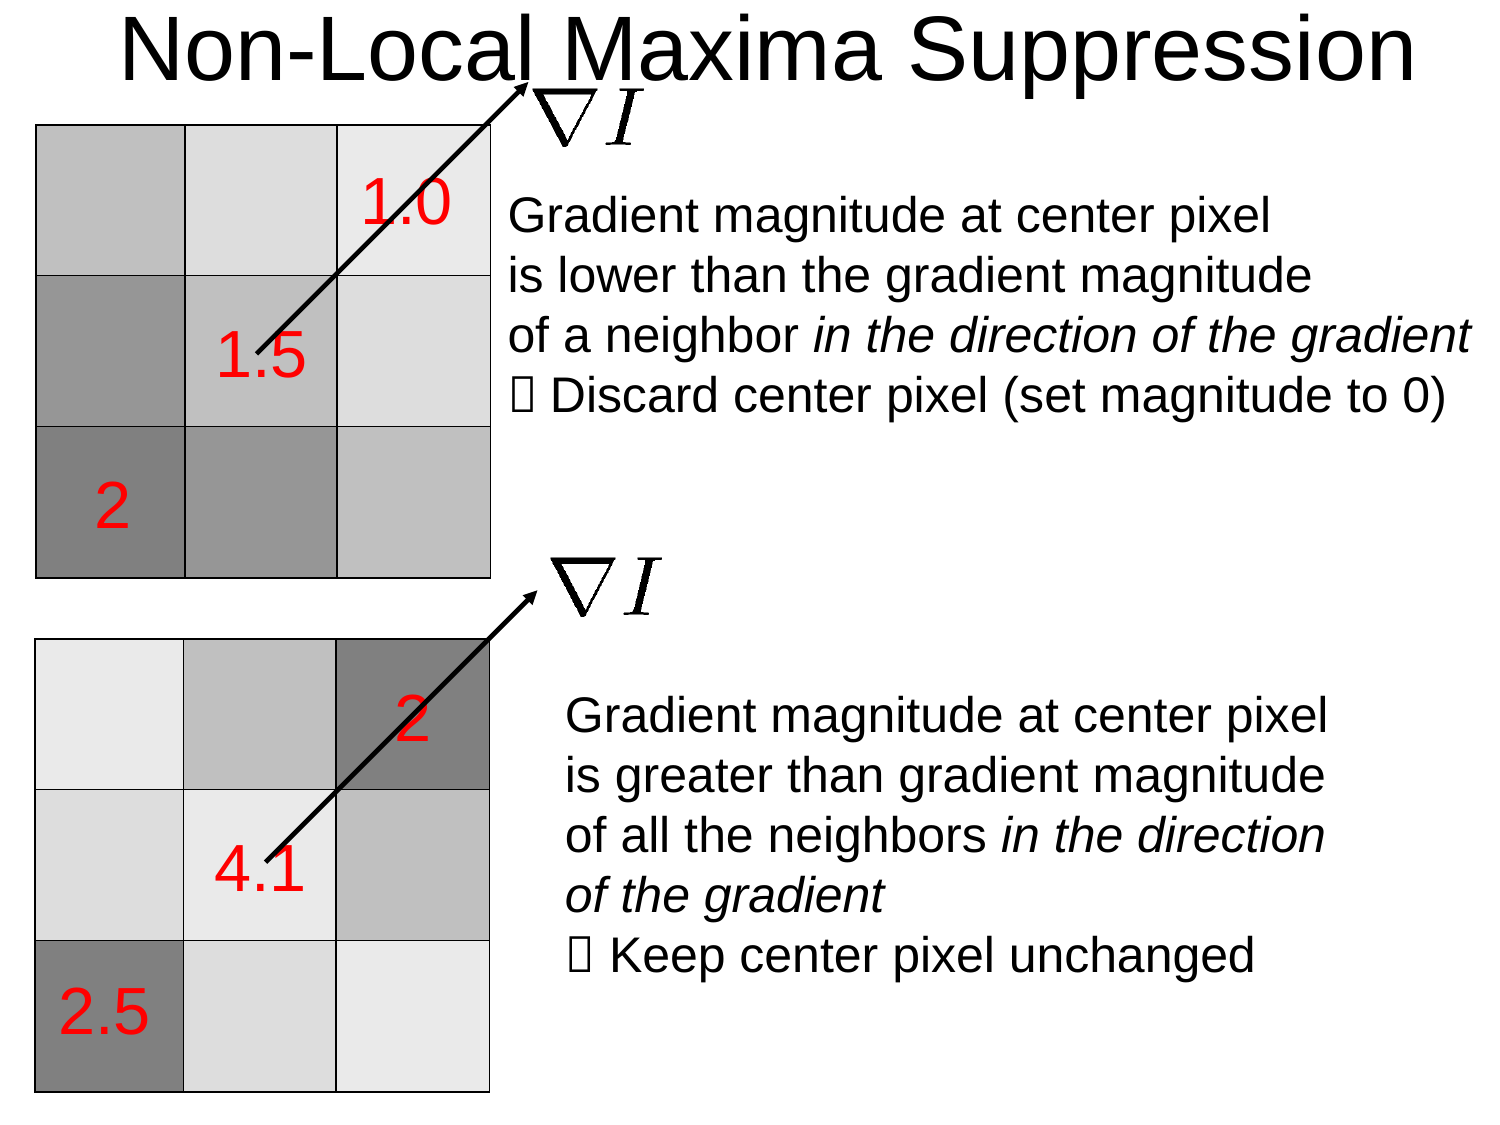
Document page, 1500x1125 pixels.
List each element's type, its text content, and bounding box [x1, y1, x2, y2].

text_box 2 [335, 638, 488, 789]
text_box Gradient magnitude at center pixel is lower than the gradient magnitude of a neighbor in the direction of the gradient  Discard center pixel (set magnitude to 0) [492, 174, 1500, 430]
text_box [184, 124, 337, 275]
text_box [34, 638, 183, 789]
text_box [183, 638, 335, 789]
text_box [256, 82, 529, 354]
text_box [335, 940, 490, 1092]
text_box Gradient magnitude at center pixel is greater than gradient magnitude of all the neighbors in the direction of the gradient  Keep center pixel unchanged [550, 674, 1359, 990]
text_box 2 [340, 639, 490, 789]
picture [528, 85, 646, 149]
text_box [184, 426, 337, 578]
text_box [34, 940, 183, 1092]
text_box [265, 590, 538, 863]
text_box 2.5 [43, 960, 167, 1056]
text_box 4.1 [183, 789, 335, 940]
text_box [337, 124, 491, 275]
text_box [337, 426, 491, 578]
text_box [183, 940, 335, 1092]
text_box [36, 124, 184, 275]
text_box [335, 789, 490, 940]
text_box [337, 275, 491, 426]
text_box [34, 789, 183, 940]
text_box 1.0 [345, 150, 459, 245]
picture [546, 555, 664, 619]
title Non-Local Maxima Suppression [75, 0, 1463, 138]
text_box [36, 275, 184, 426]
text_box 2 [36, 426, 184, 578]
text_box 1.5 [184, 275, 337, 426]
text_box 1.0 [367, 150, 468, 245]
